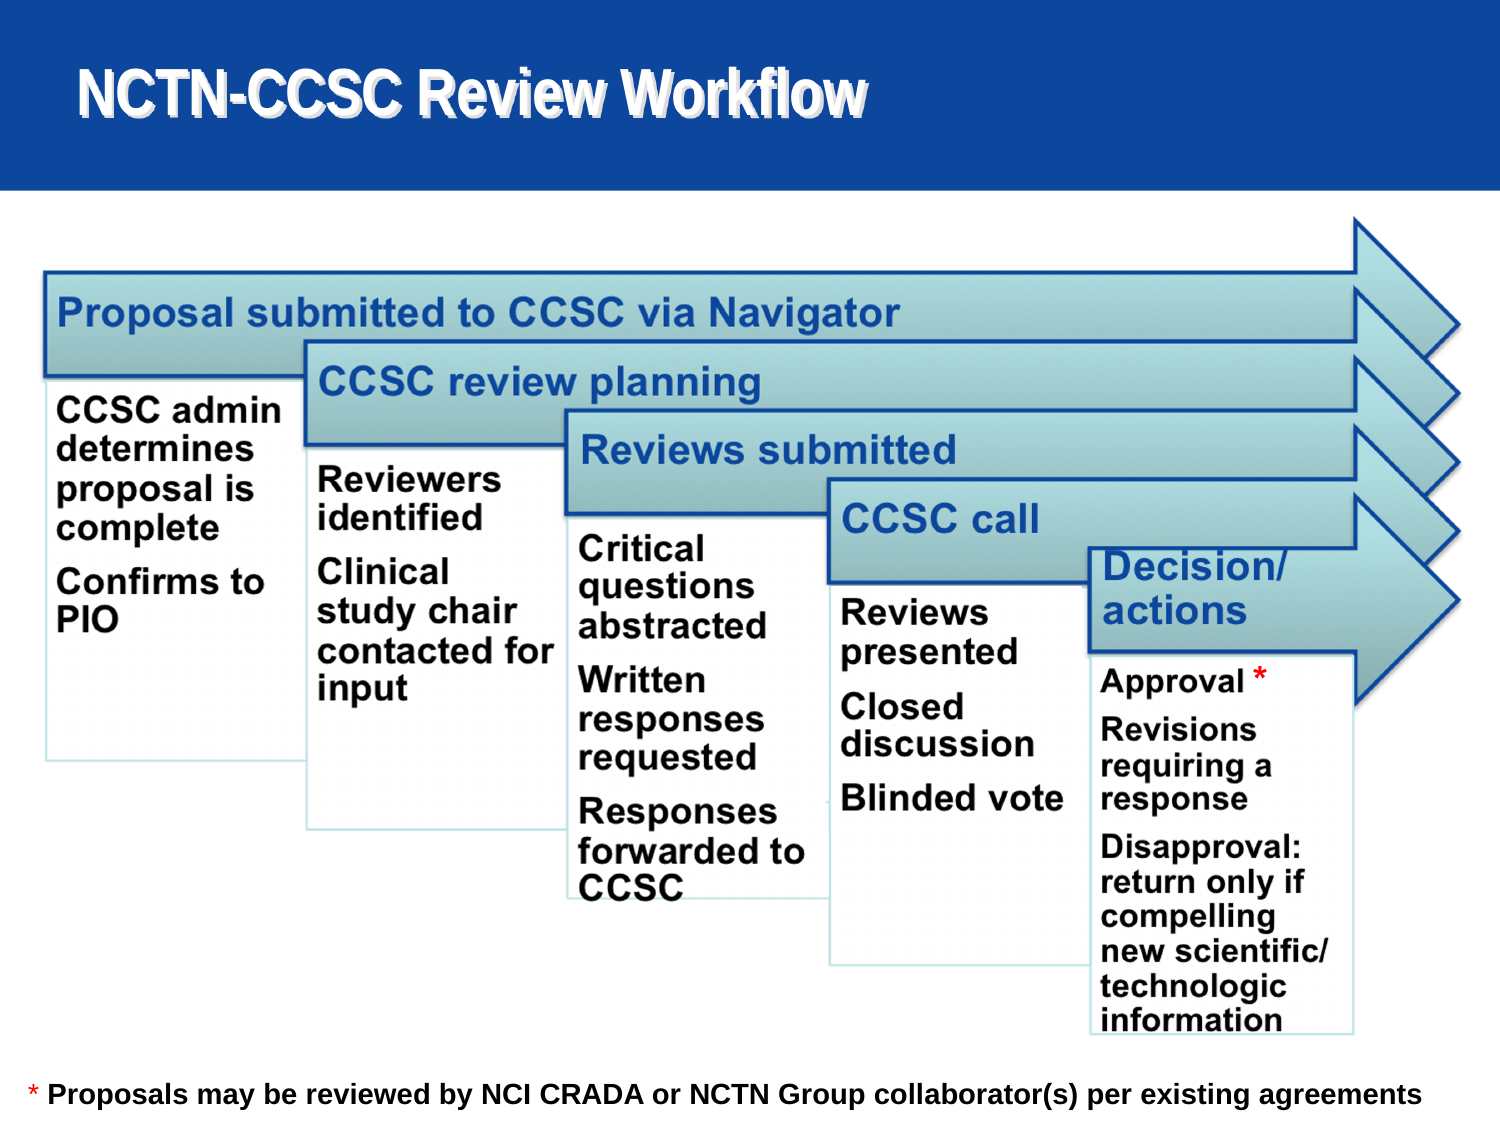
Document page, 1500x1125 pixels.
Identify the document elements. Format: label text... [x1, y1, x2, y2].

picture [24, 181, 1476, 1072]
text_box * Proposals may be reviewed by NCI CRADA or NCTN Group collaborator(s) per existing agreements [13, 1068, 1478, 1118]
title NCTN-CCSC Review Workflow [61, 0, 1430, 178]
